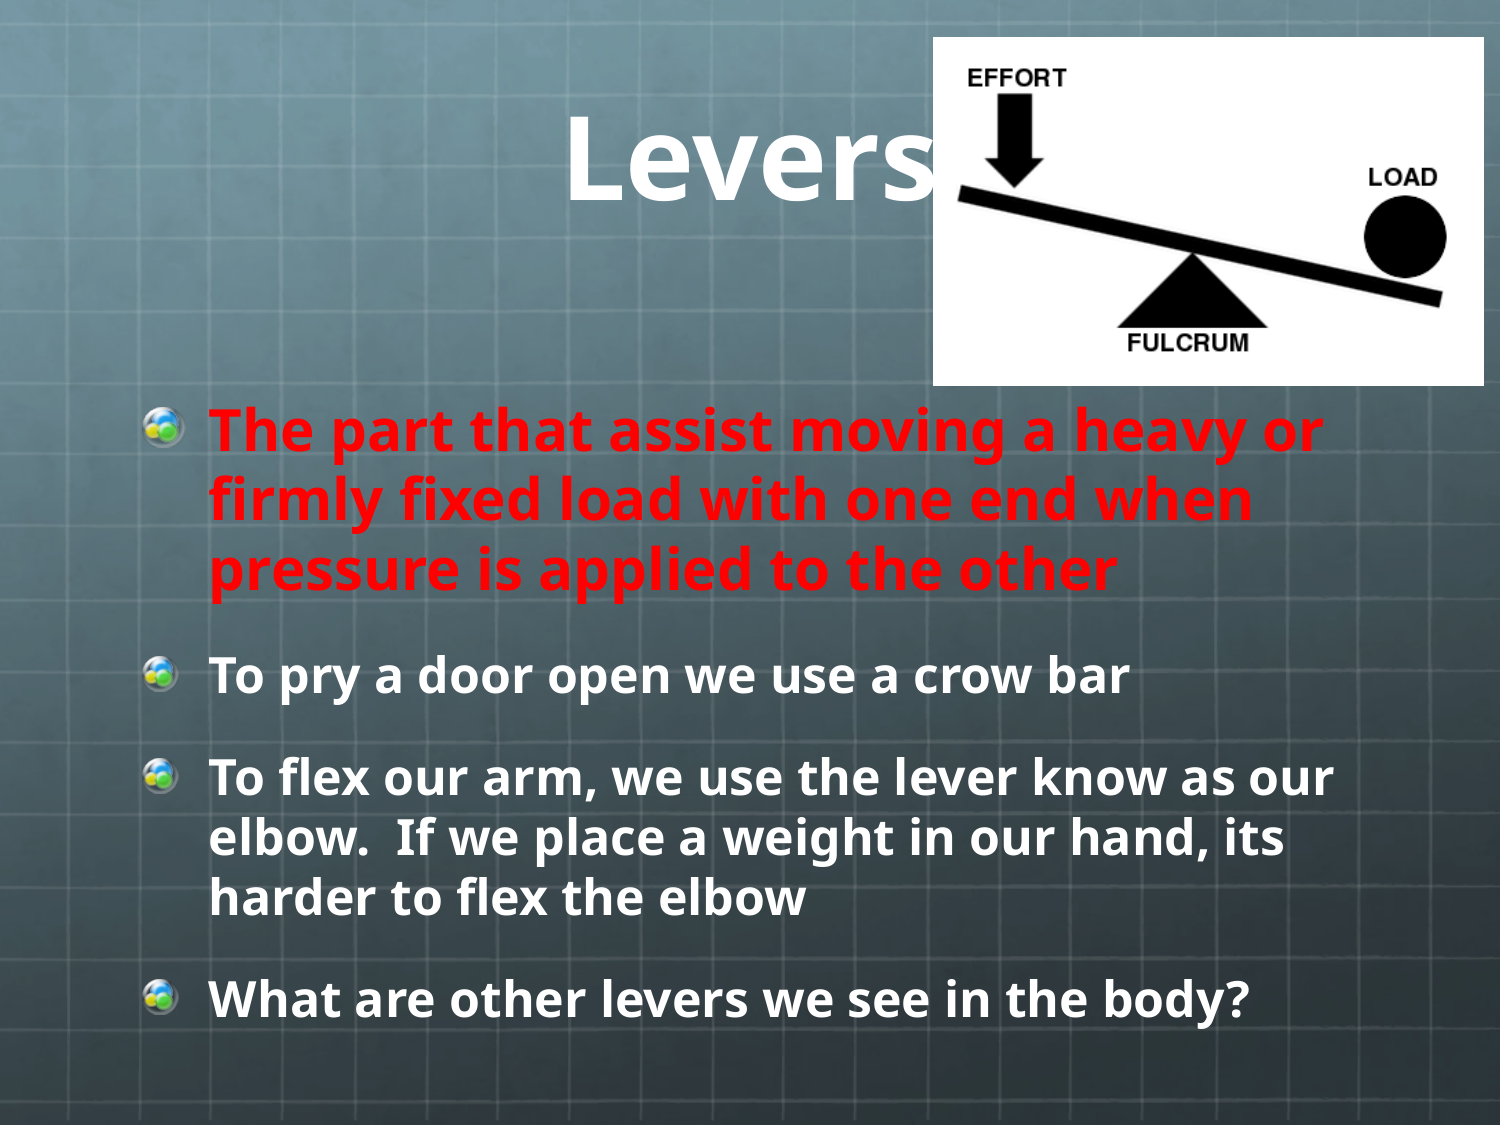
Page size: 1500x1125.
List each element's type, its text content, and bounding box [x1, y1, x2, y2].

title Levers [127, 17, 934, 289]
list The part that assist moving a heavy or firmly fixed load with one end when pressure is applied to the other To pry a door open we use a crow bar To flex our arm, we use the lever know as our elbow. If we place a weight in our hand, its harder to flex the elbow What are other levers we see in the body? [127, 385, 1372, 1070]
picture [0, 0, 1500, 1125]
